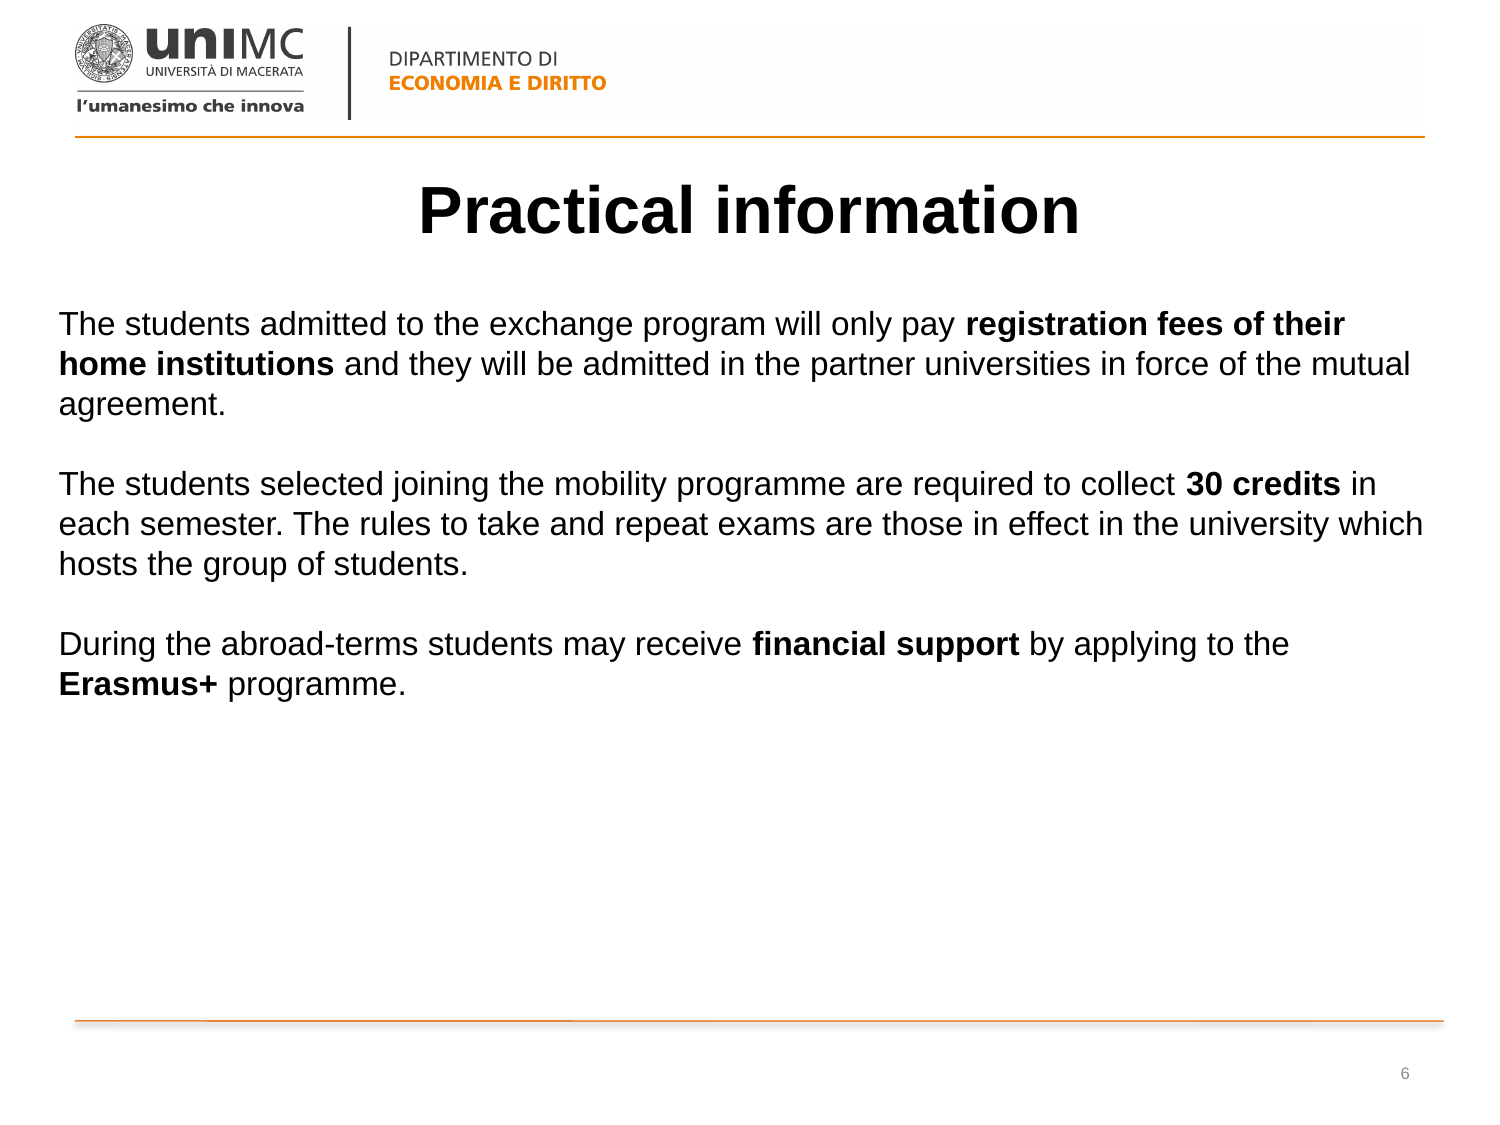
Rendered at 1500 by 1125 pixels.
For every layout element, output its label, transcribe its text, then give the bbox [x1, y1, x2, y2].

slide_number 6 [1074, 1042, 1425, 1103]
title Practical information [75, 161, 1425, 254]
picture [75, 24, 1425, 138]
text_box The students admitted to the exchange program will only pay registration fees of their home institutions and they will be admitted in the partner universities in force of the mutual agreement. The students selected joining the mobility programme are required to collect 30 credits in each semester. The rules to take and repeat exams are those in effect in the university which hosts the group of students. During the abroad-terms students may receive financial support by applying to the Erasmus+ programme. [43, 295, 1454, 829]
